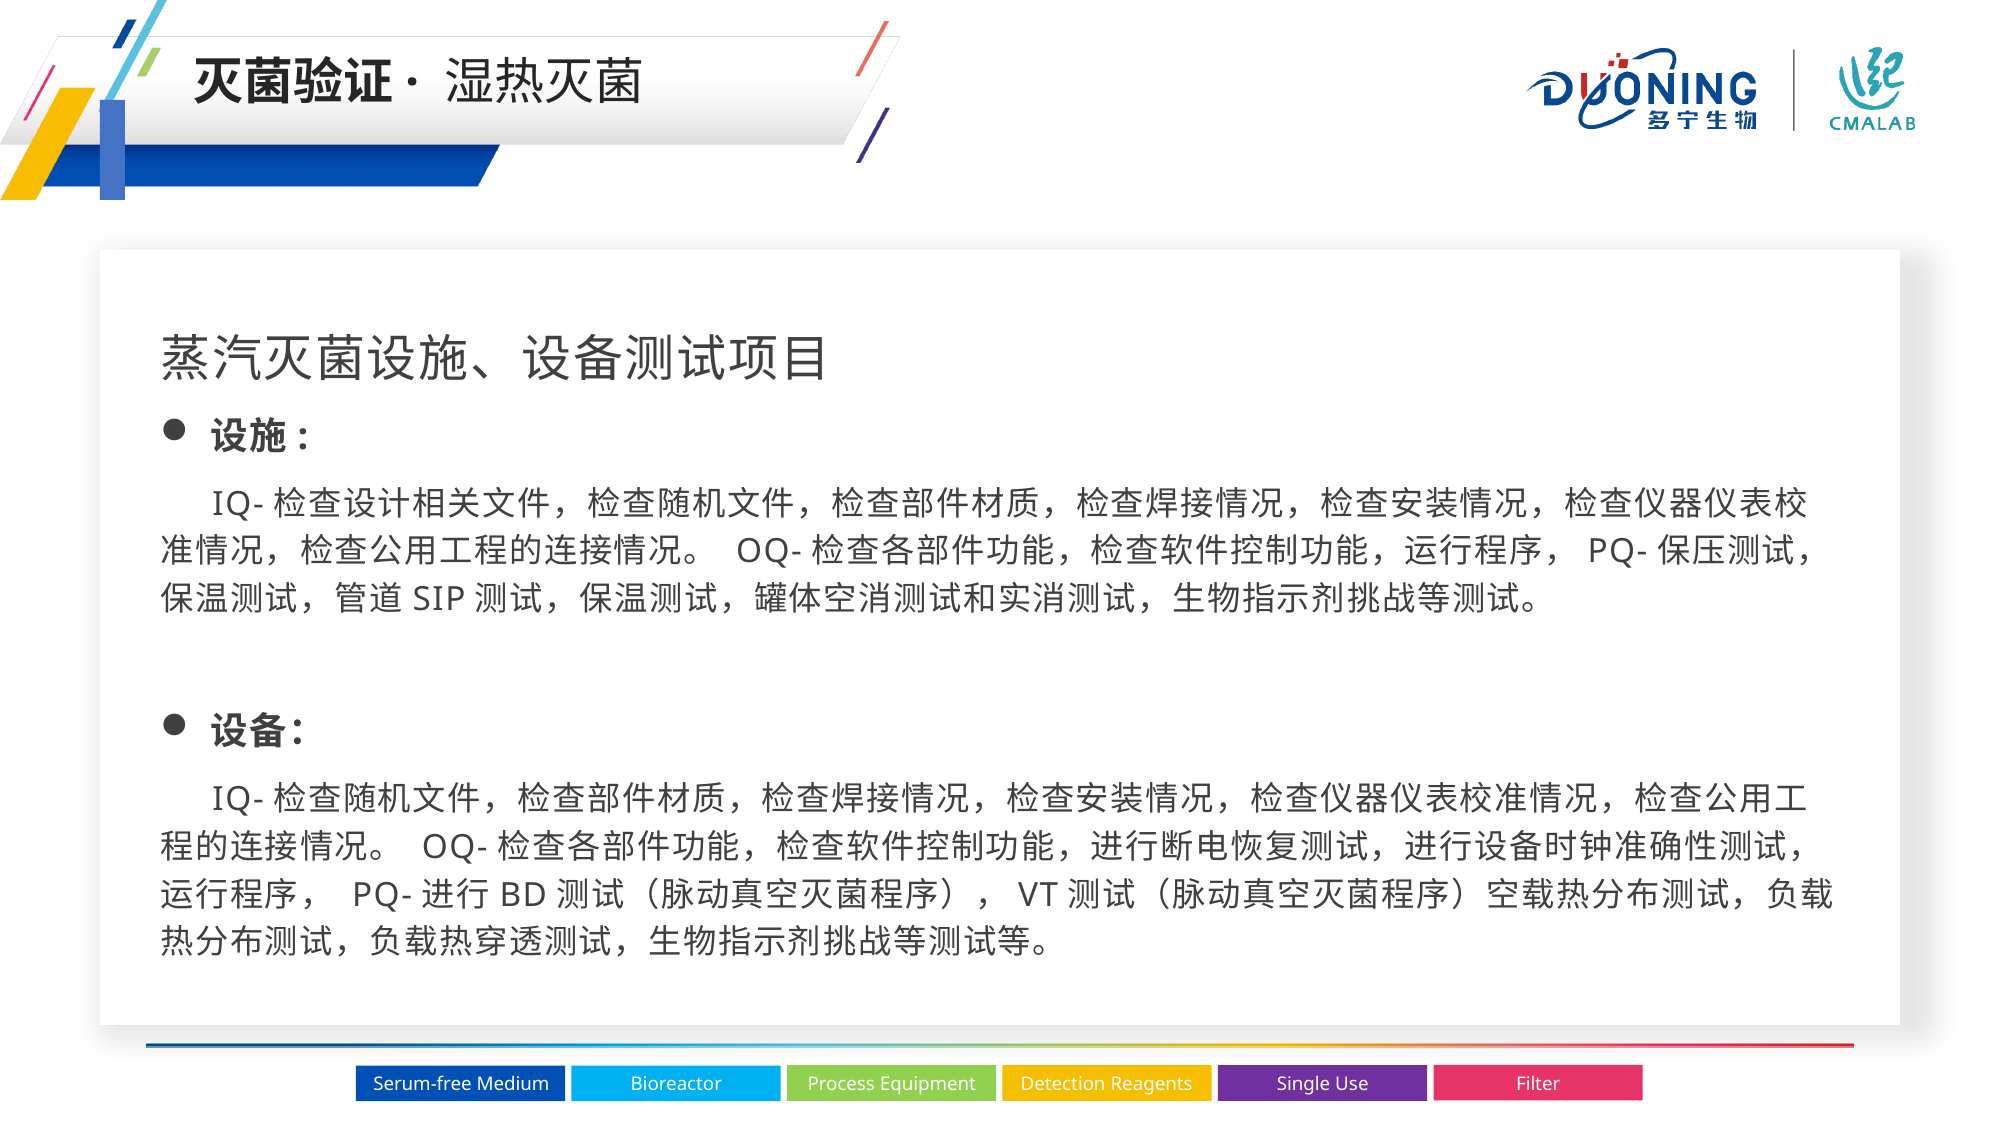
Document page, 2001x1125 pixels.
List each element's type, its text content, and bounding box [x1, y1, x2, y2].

text_box [99, 249, 1901, 1026]
picture [1526, 47, 1915, 131]
text_box 蒸汽灭菌设施、设备测试项目 设施: IQ-检查设计相关文件，检查随机文件，检查部件材质，检查焊接情况，检查安装情况，检查仪器仪表校准情况，检查公用工程的连接情况。 OQ-检查各部件功能，检查软件控制功能，运行程序，PQ-保压测试，保温测试，管道SIP测试，保温测试，罐体空消测试和实消测试，生物指示剂挑战等测试。 设备： IQ-检查随机文件，检查部件材质，检查焊接情况，检查安装情况，检查仪器仪表校准情况，检查公用工程的连接情况。 OQ-检查各部件功能，检查软件控制功能，进行断电恢复测试，进行设备时钟准确性测试，运行程序， PQ-进行BD测试（脉动真空灭菌程序），VT测试（脉动真空灭菌程序）空载热分布测试，负载热分布测试，负载热穿透测试，生物指示剂挑战等测试等。 [150, 299, 1850, 975]
text_box 灭菌验证· 湿热灭菌 [178, 42, 1142, 118]
text_box [99, 99, 126, 201]
picture [0, 0, 900, 200]
picture [146, 1043, 1854, 1048]
